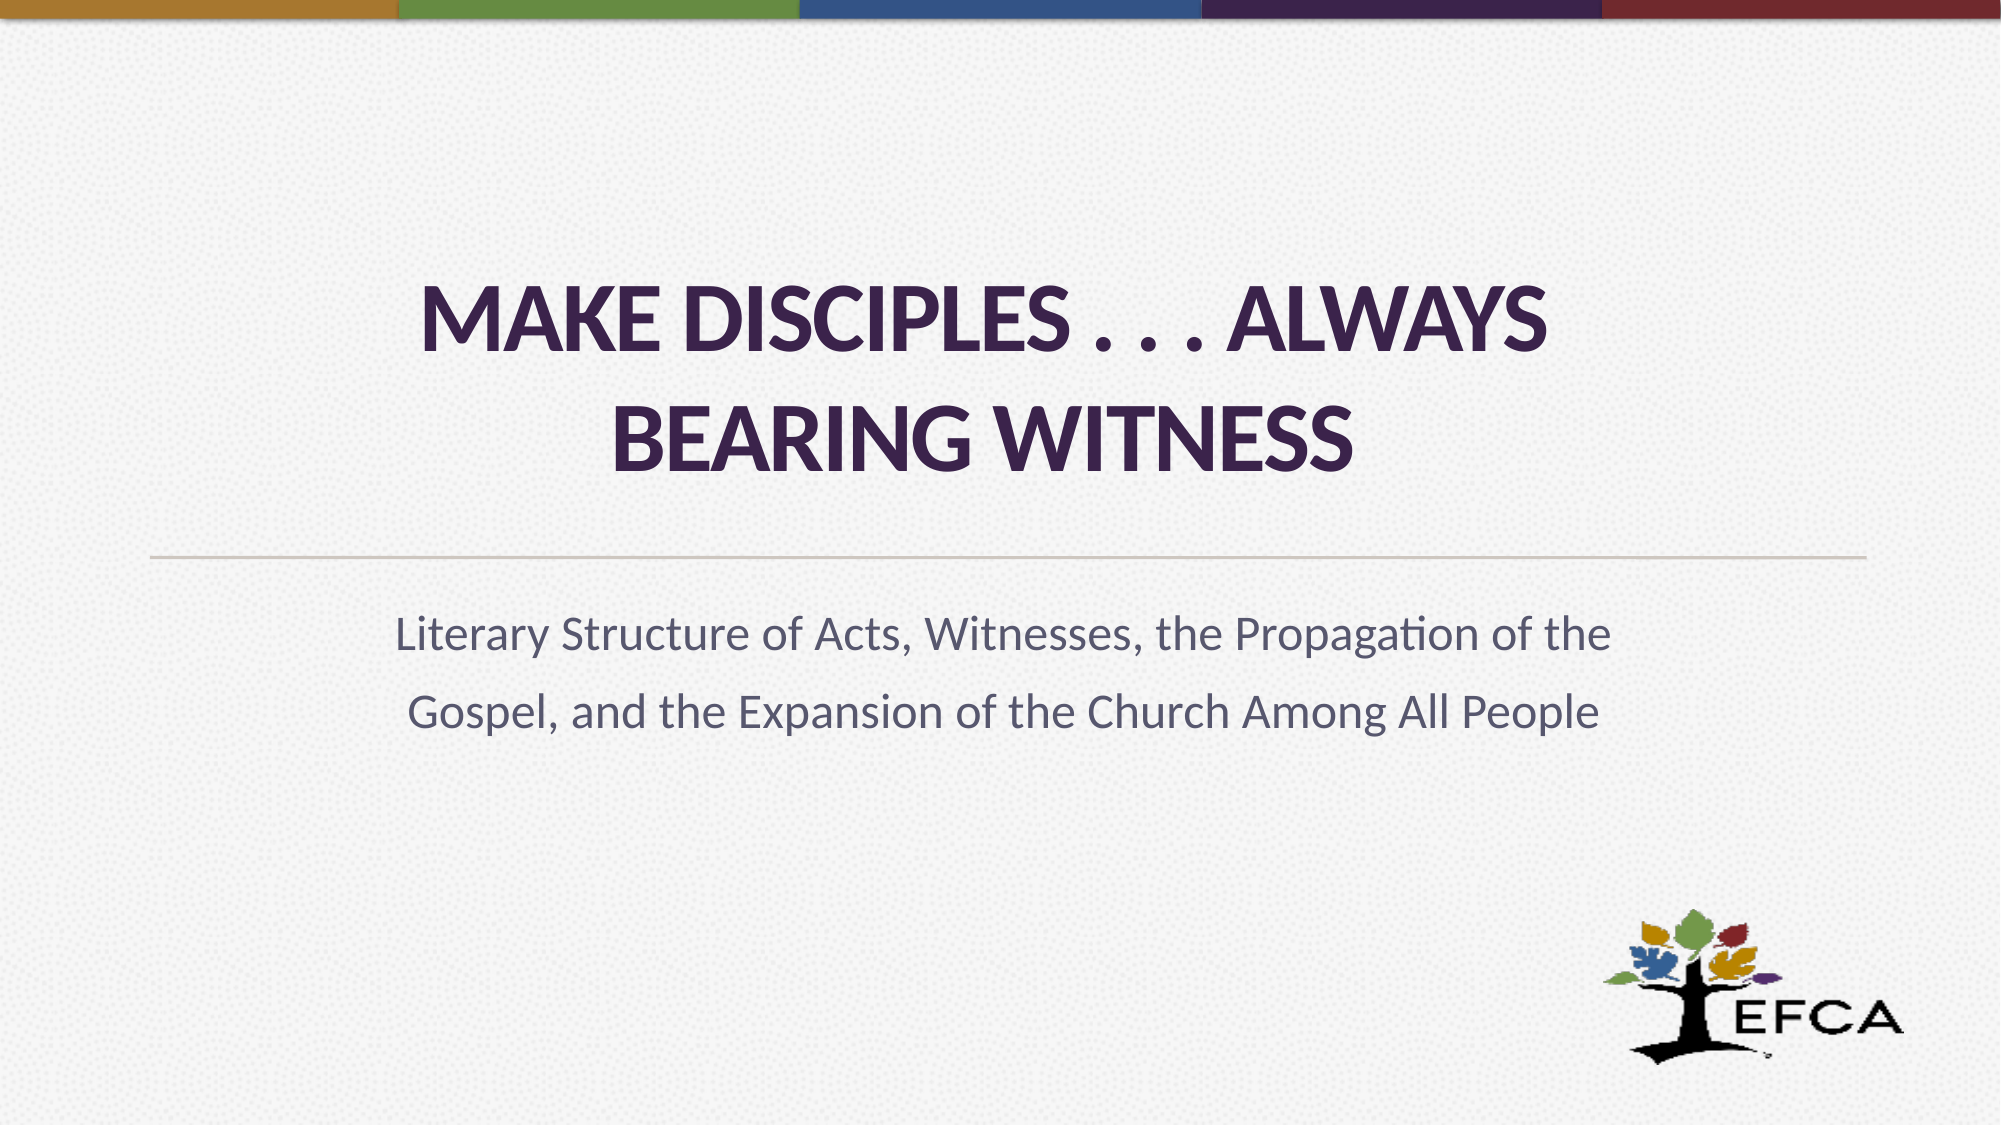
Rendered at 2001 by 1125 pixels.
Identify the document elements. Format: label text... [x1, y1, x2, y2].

picture [0, 19, 2001, 1125]
subtitle Literary Structure of Acts, Witnesses, the Propagation of the Gospel, and the Expansion of the Church Among All People [304, 575, 1704, 863]
title Make Disciples . . . Always Bearing Witness [367, 302, 1599, 499]
